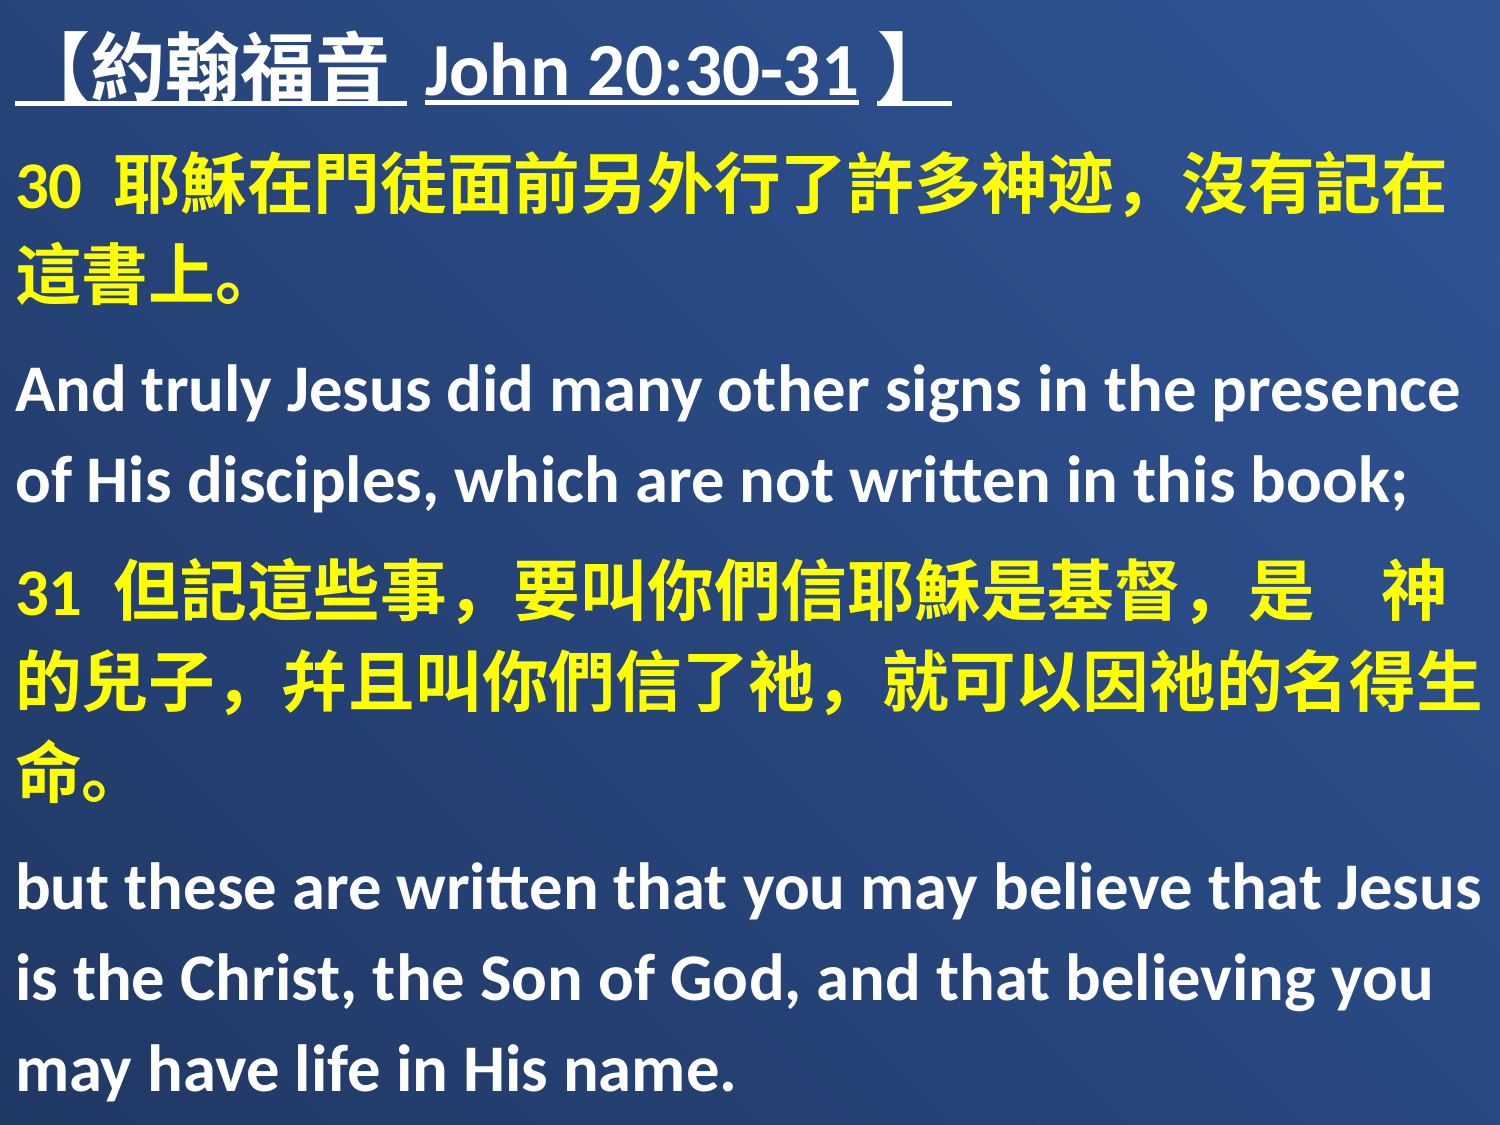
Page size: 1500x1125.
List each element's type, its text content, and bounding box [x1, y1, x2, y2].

subtitle 【約翰福音 John 20:30-31】 30 耶穌在門徒面前另外行了許多神迹，沒有記在這書上。 And truly Jesus did many other signs in the presence of His disciples, which are not written in this book; 31 但記這些事，要叫你們信耶穌是基督，是 神的兒子，幷且叫你們信了祂，就可以因祂的名得生命。 but these are written that you may believe that Jesus is the Christ, the Son of God, and that believing you may have life in His name. [0, 0, 1500, 1125]
